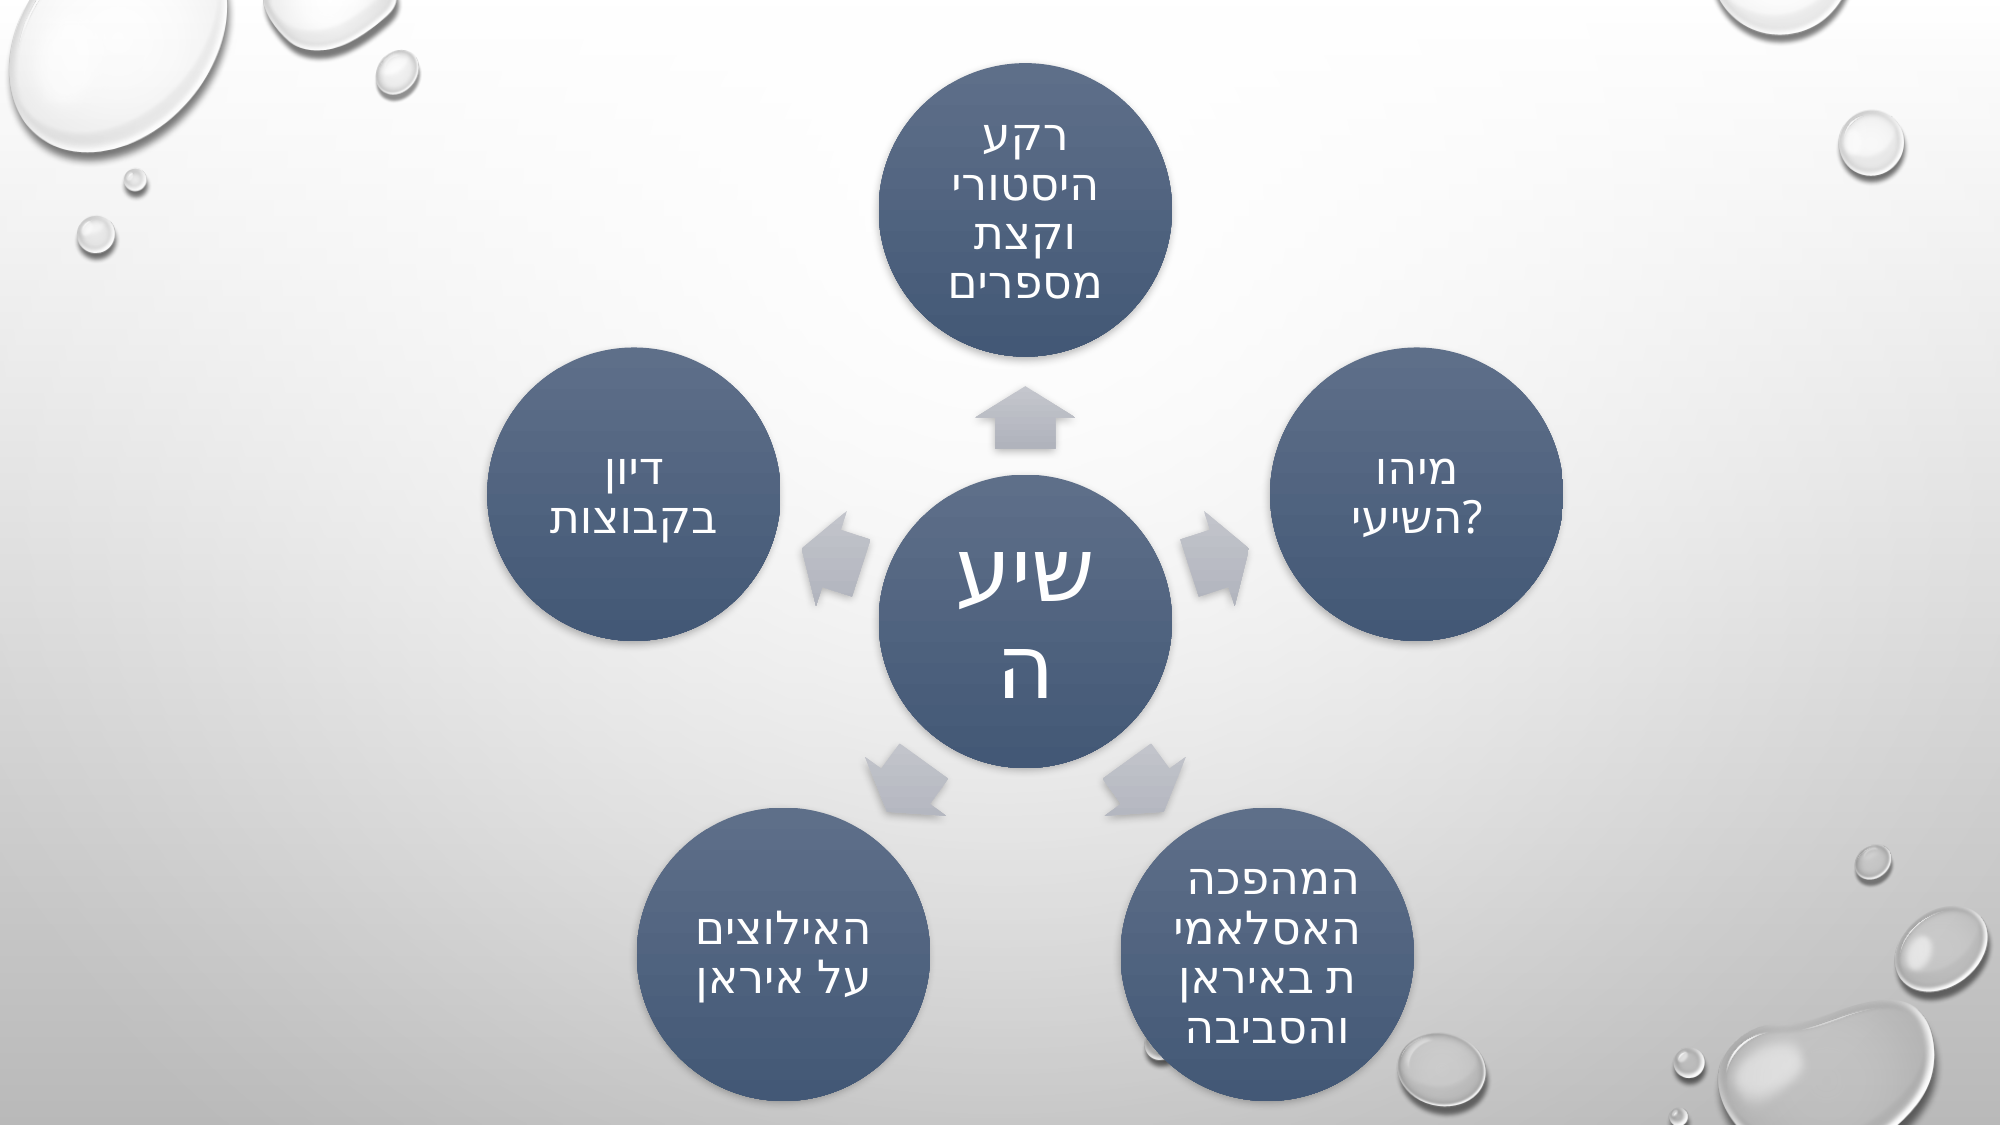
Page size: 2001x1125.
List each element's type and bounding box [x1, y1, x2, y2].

picture [0, 0, 2000, 1125]
list [33, 62, 2000, 1102]
